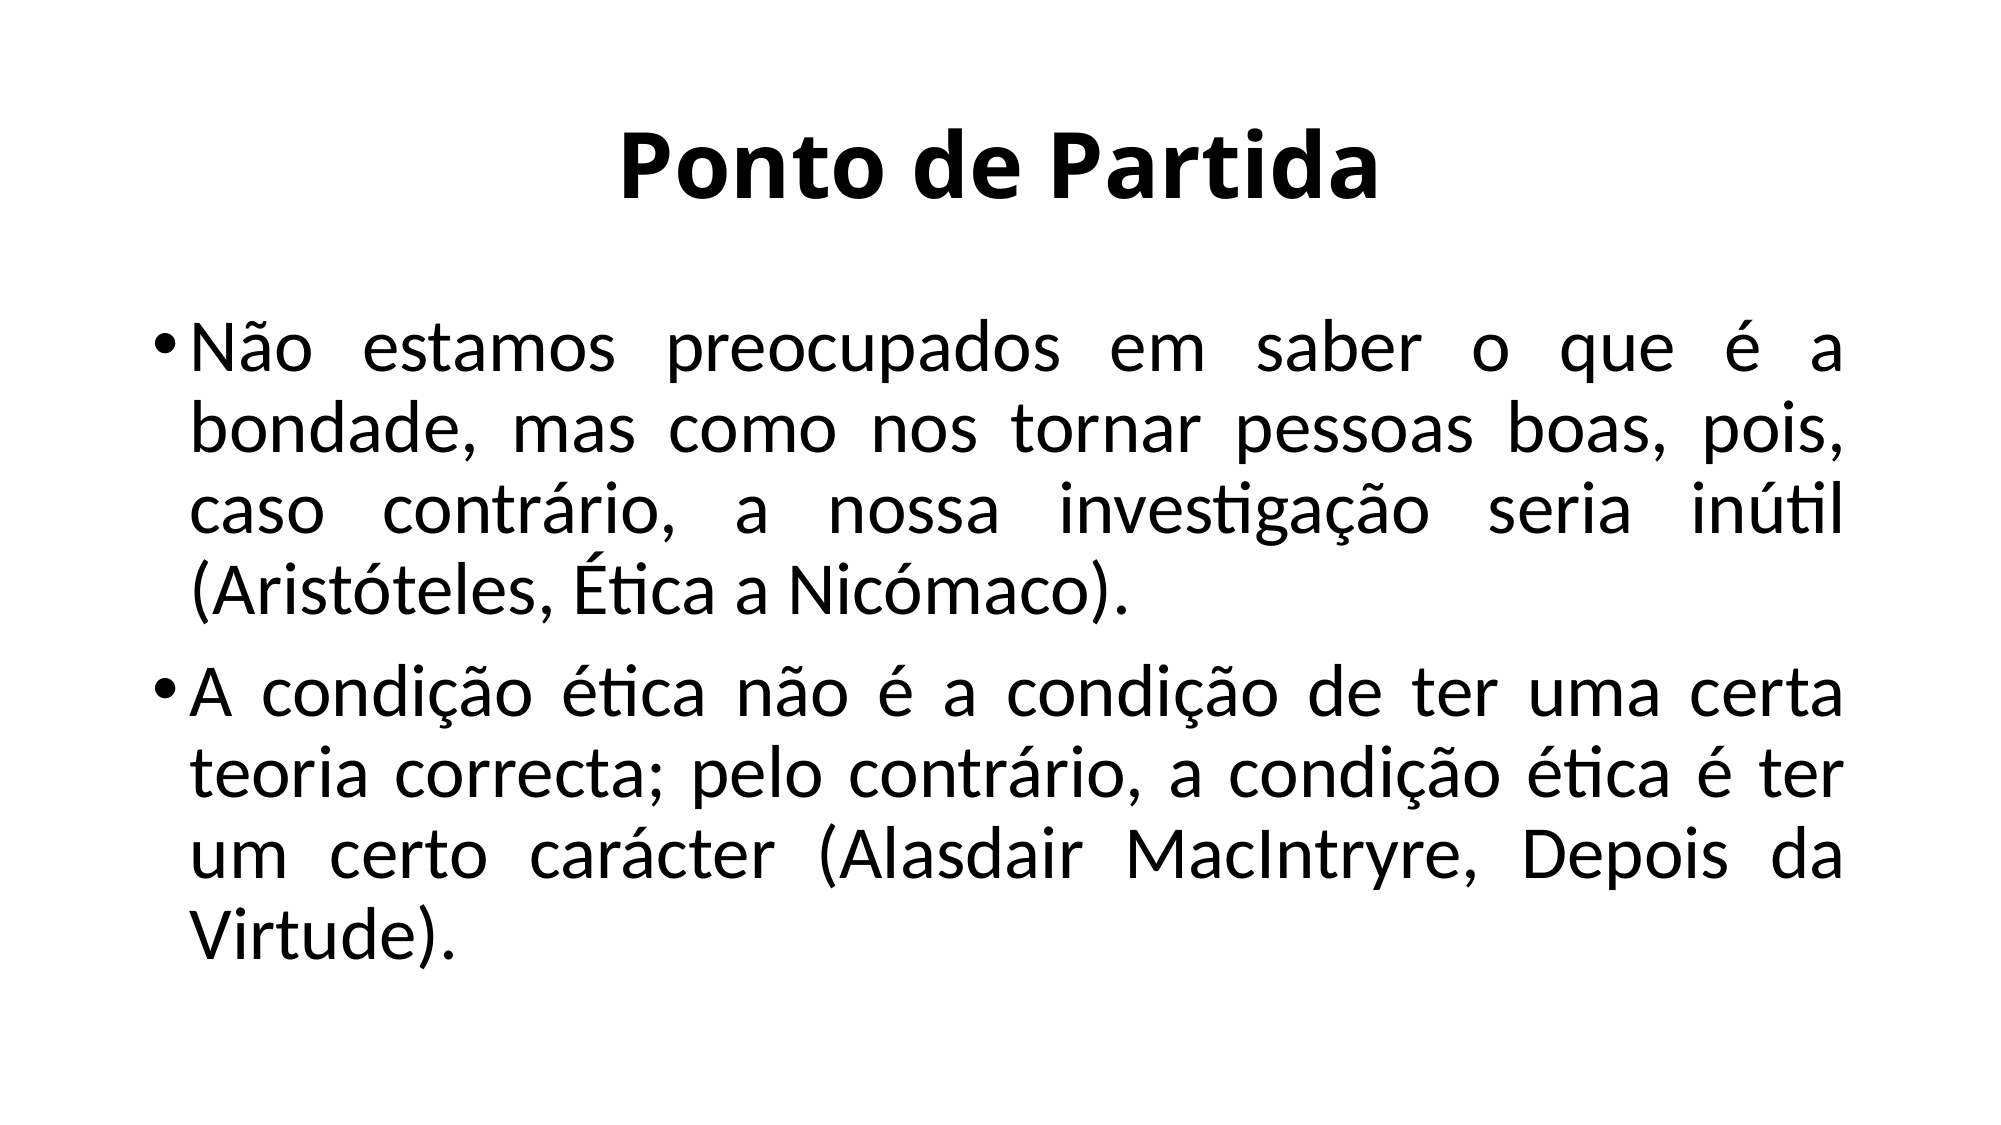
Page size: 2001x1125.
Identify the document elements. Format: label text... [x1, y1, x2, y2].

list Não estamos preocupados em saber o que é a bondade, mas como nos tornar pessoas boas, pois, caso contrário, a nossa investigação seria inútil (Aristóteles, Ética a Nicómaco). A condição ética não é a condição de ter uma certa teoria correcta; pelo contrário, a condição ética é ter um certo carácter (Alasdair MacIntryre, Depois da Virtude). [137, 299, 1863, 1014]
title Ponto de Partida [137, 59, 1863, 278]
